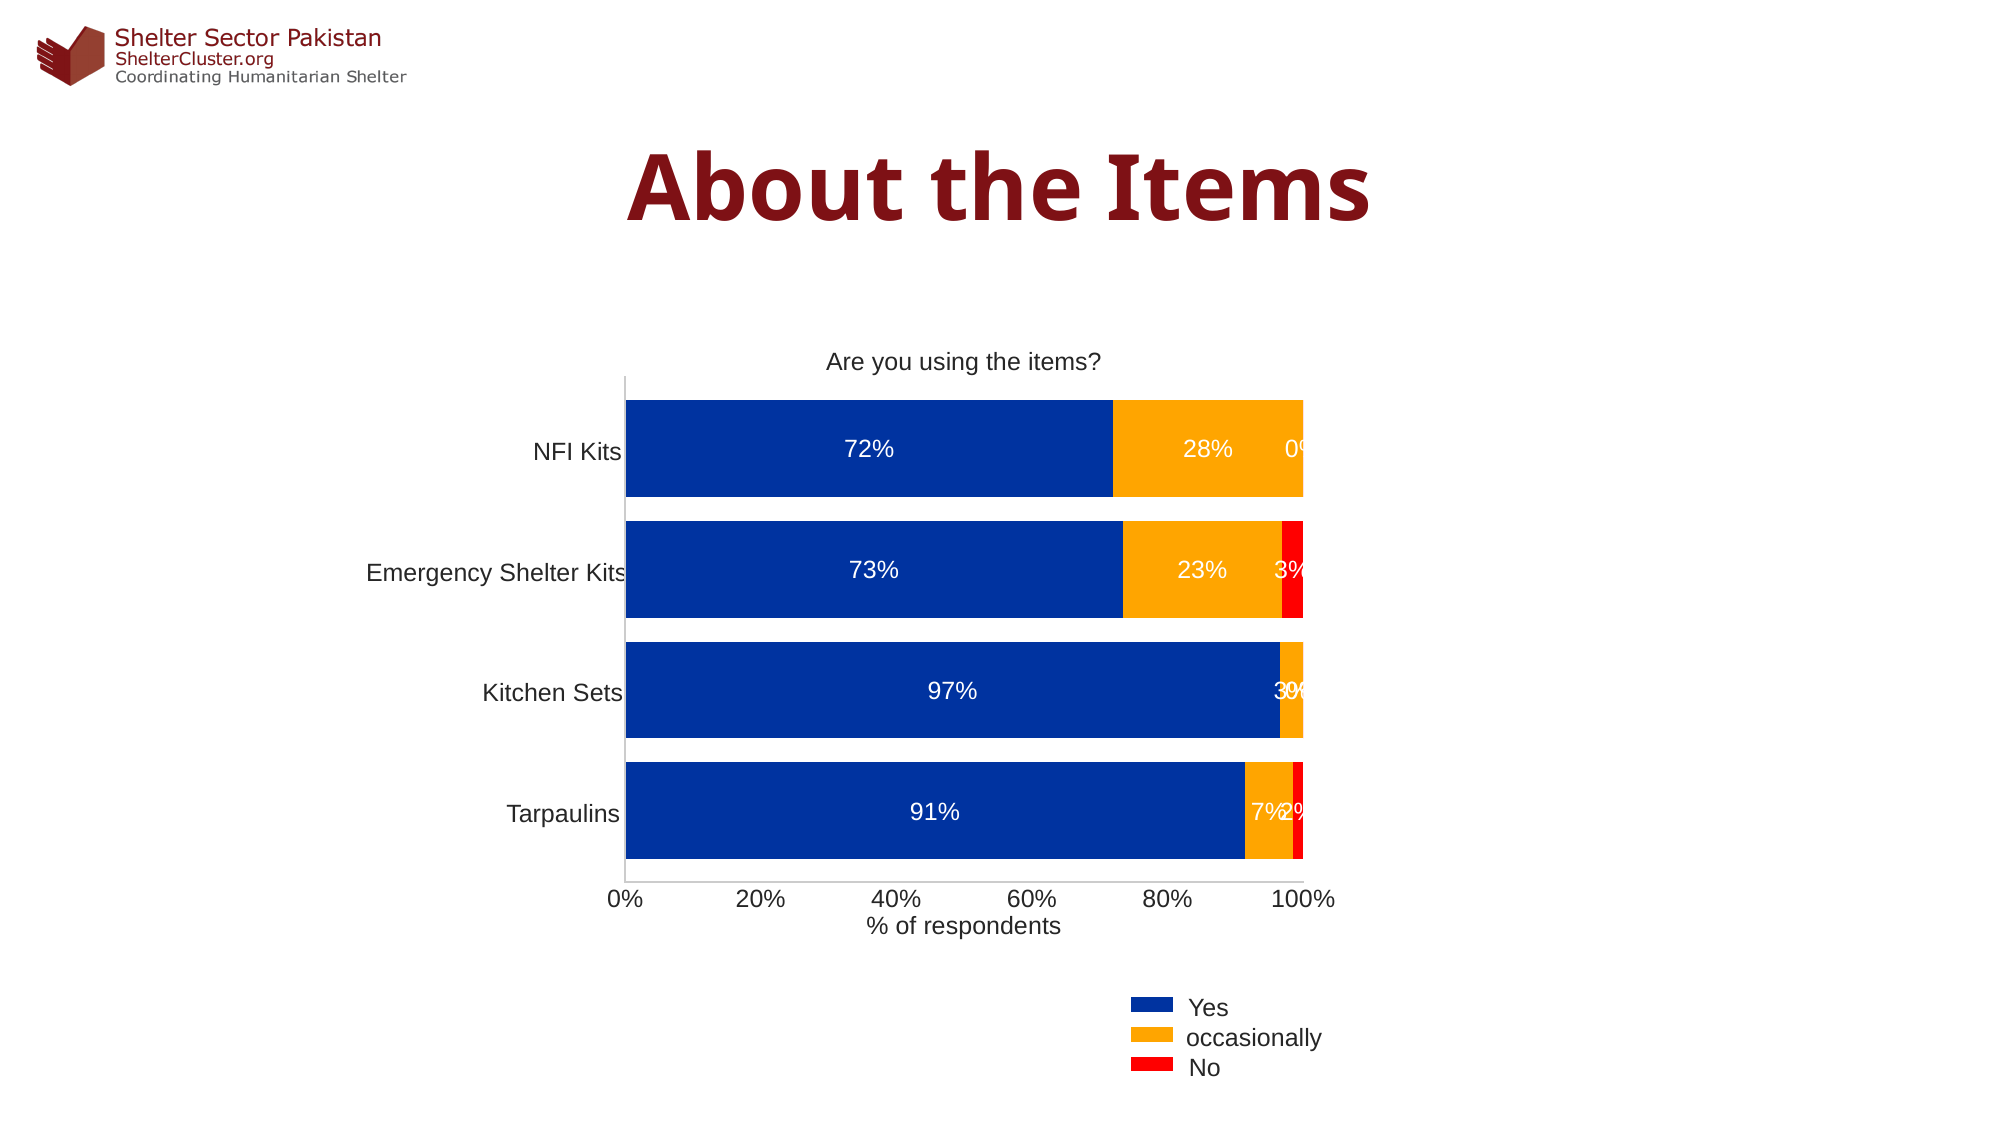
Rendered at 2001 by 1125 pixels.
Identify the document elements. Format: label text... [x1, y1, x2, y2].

title About the Items [137, 82, 1863, 300]
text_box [375, 337, 1497, 1085]
picture [28, 17, 414, 94]
